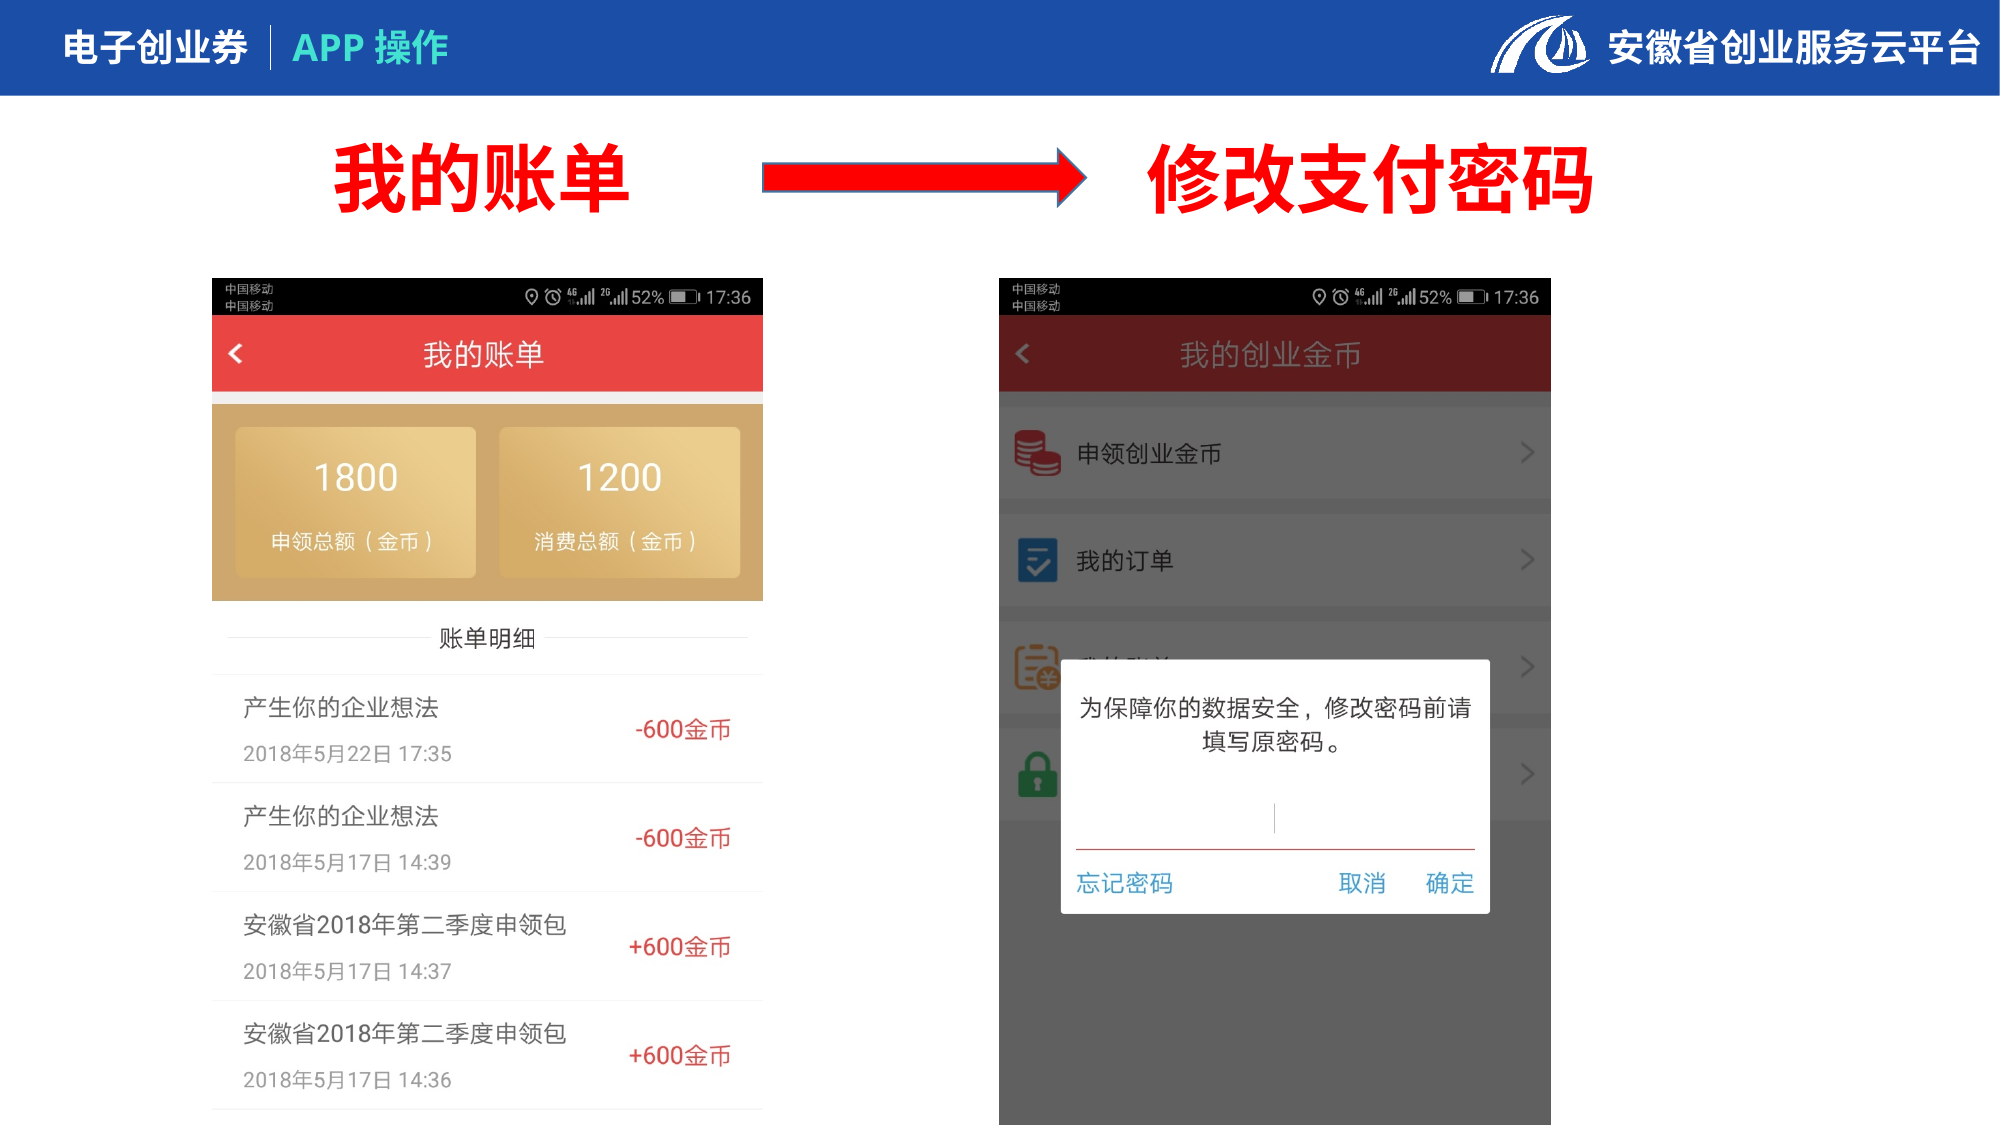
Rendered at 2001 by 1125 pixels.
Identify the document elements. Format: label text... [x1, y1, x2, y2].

text_box [762, 147, 1088, 209]
text_box 修改支付密码 [1131, 124, 1682, 230]
text_box 我的账单 [318, 124, 788, 230]
picture [999, 278, 1551, 1125]
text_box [46, 16, 997, 77]
picture [1475, 0, 1610, 94]
picture [212, 278, 763, 1125]
